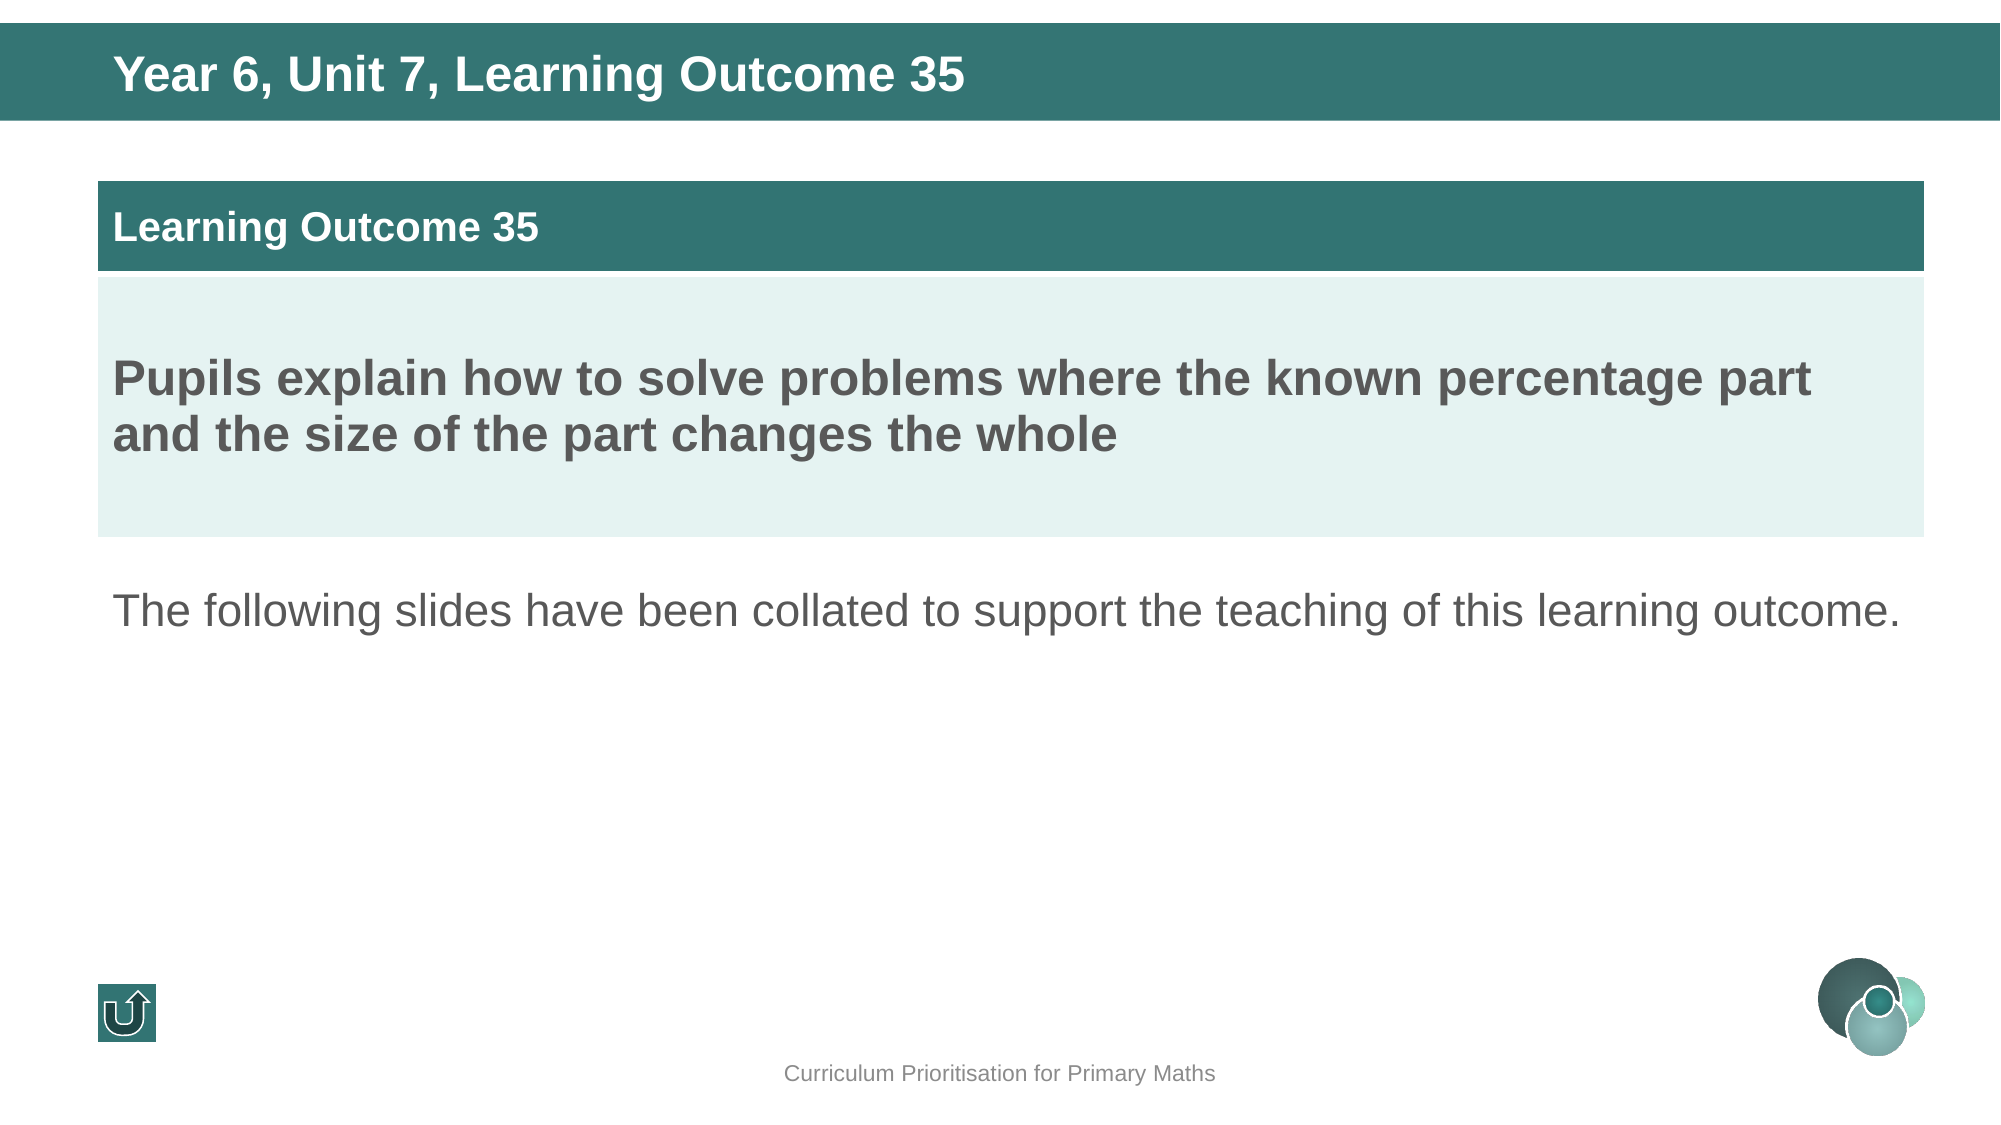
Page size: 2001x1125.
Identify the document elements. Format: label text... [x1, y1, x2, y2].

picture [1818, 958, 1925, 1042]
text_box [96, 983, 157, 1044]
table_header Learning Outcome 35 [98, 181, 1924, 271]
footer Curriculum Prioritisation for Primary Maths [0, 1042, 2000, 1103]
text_box The following slides have been collated to support the teaching of this learning outcome. [97, 562, 1925, 677]
table_cell Pupils explain how to solve problems where the known percentage part and the size of the part changes the whole [98, 277, 1924, 537]
text_box Year 6, Unit 7, Learning Outcome 35 [97, 40, 1945, 111]
